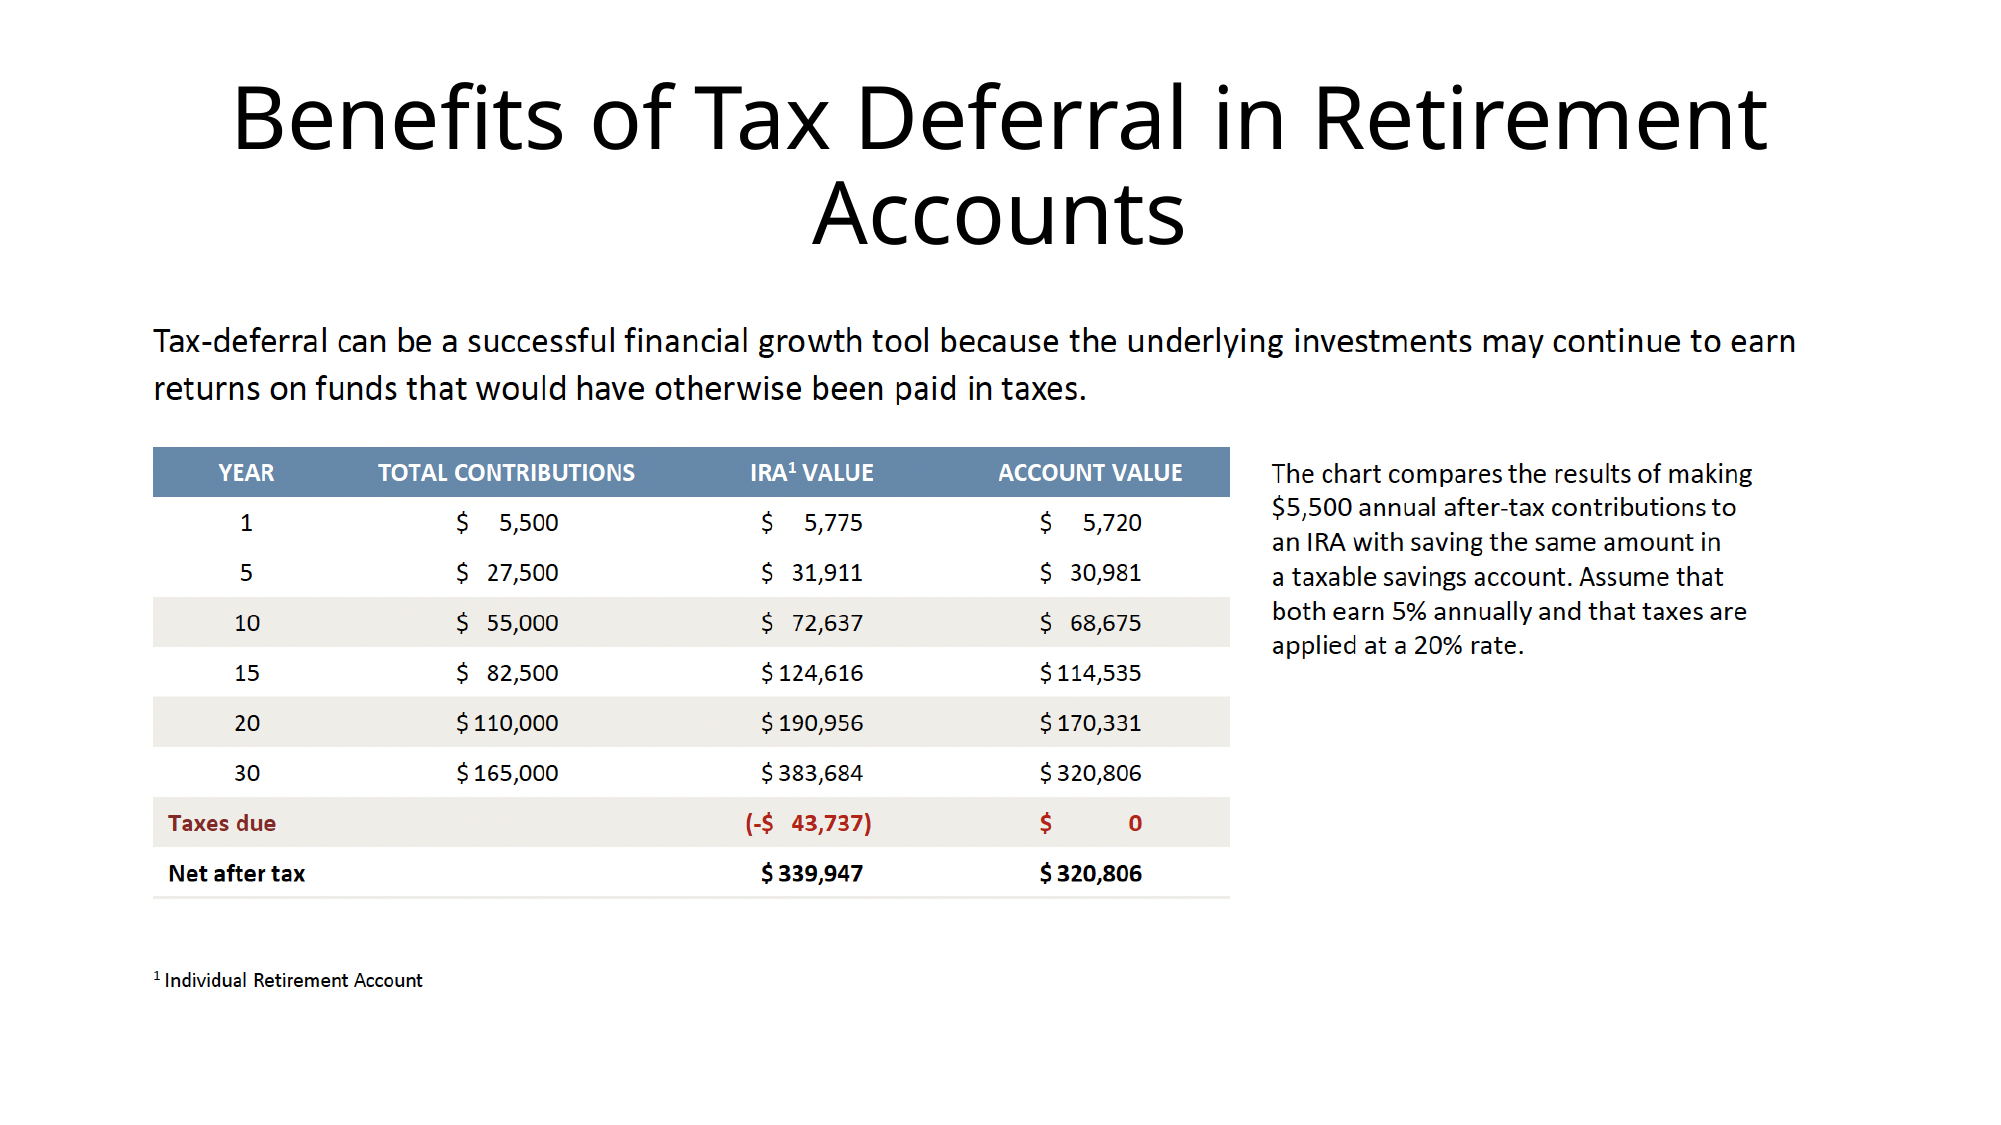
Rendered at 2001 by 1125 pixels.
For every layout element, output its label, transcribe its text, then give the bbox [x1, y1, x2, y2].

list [138, 299, 1862, 1014]
title Benefits of Tax Deferral in Retirement Accounts [137, 59, 1863, 278]
